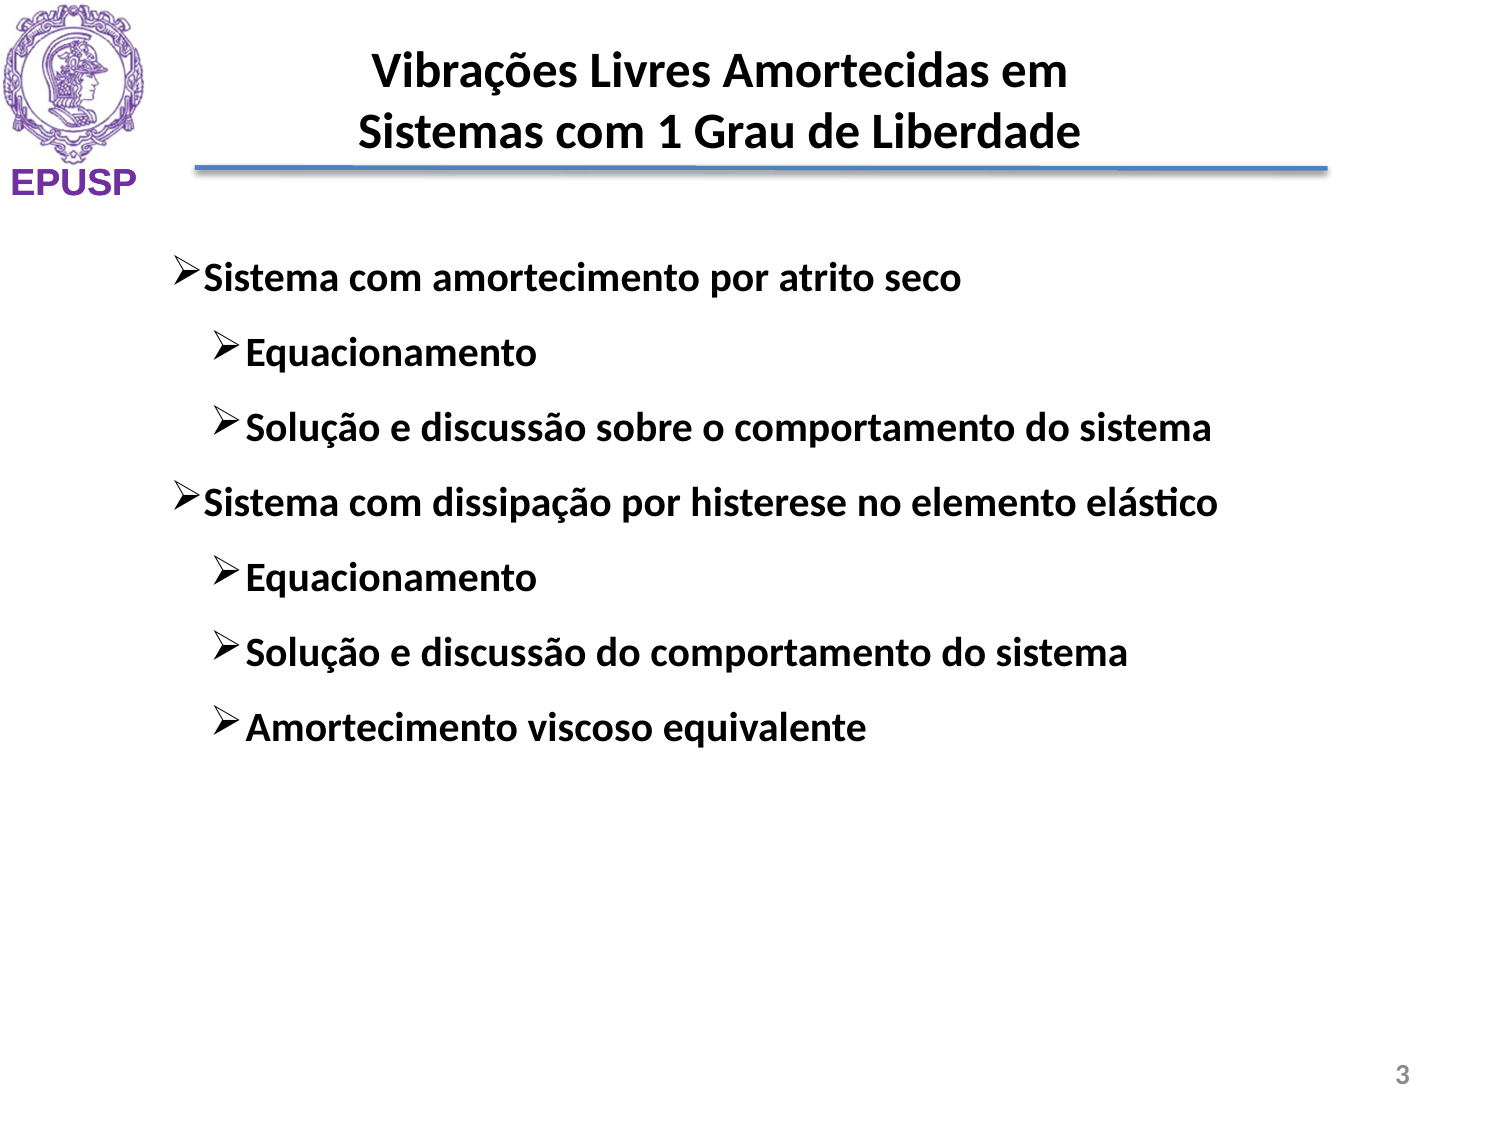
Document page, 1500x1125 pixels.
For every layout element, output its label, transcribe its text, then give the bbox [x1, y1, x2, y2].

text_box Vibrações Livres Amortecidas em Sistemas com 1 Grau de Liberdade [259, 28, 1182, 168]
picture [0, 0, 148, 167]
text_box Sistema com amortecimento por atrito seco Equacionamento Solução e discussão sobre o comportamento do sistema Sistema com dissipação por histerese no elemento elástico Equacionamento Solução e discussão do comportamento do sistema Amortecimento viscoso equivalente [155, 242, 1338, 873]
slide_number 3 [1074, 1042, 1425, 1103]
